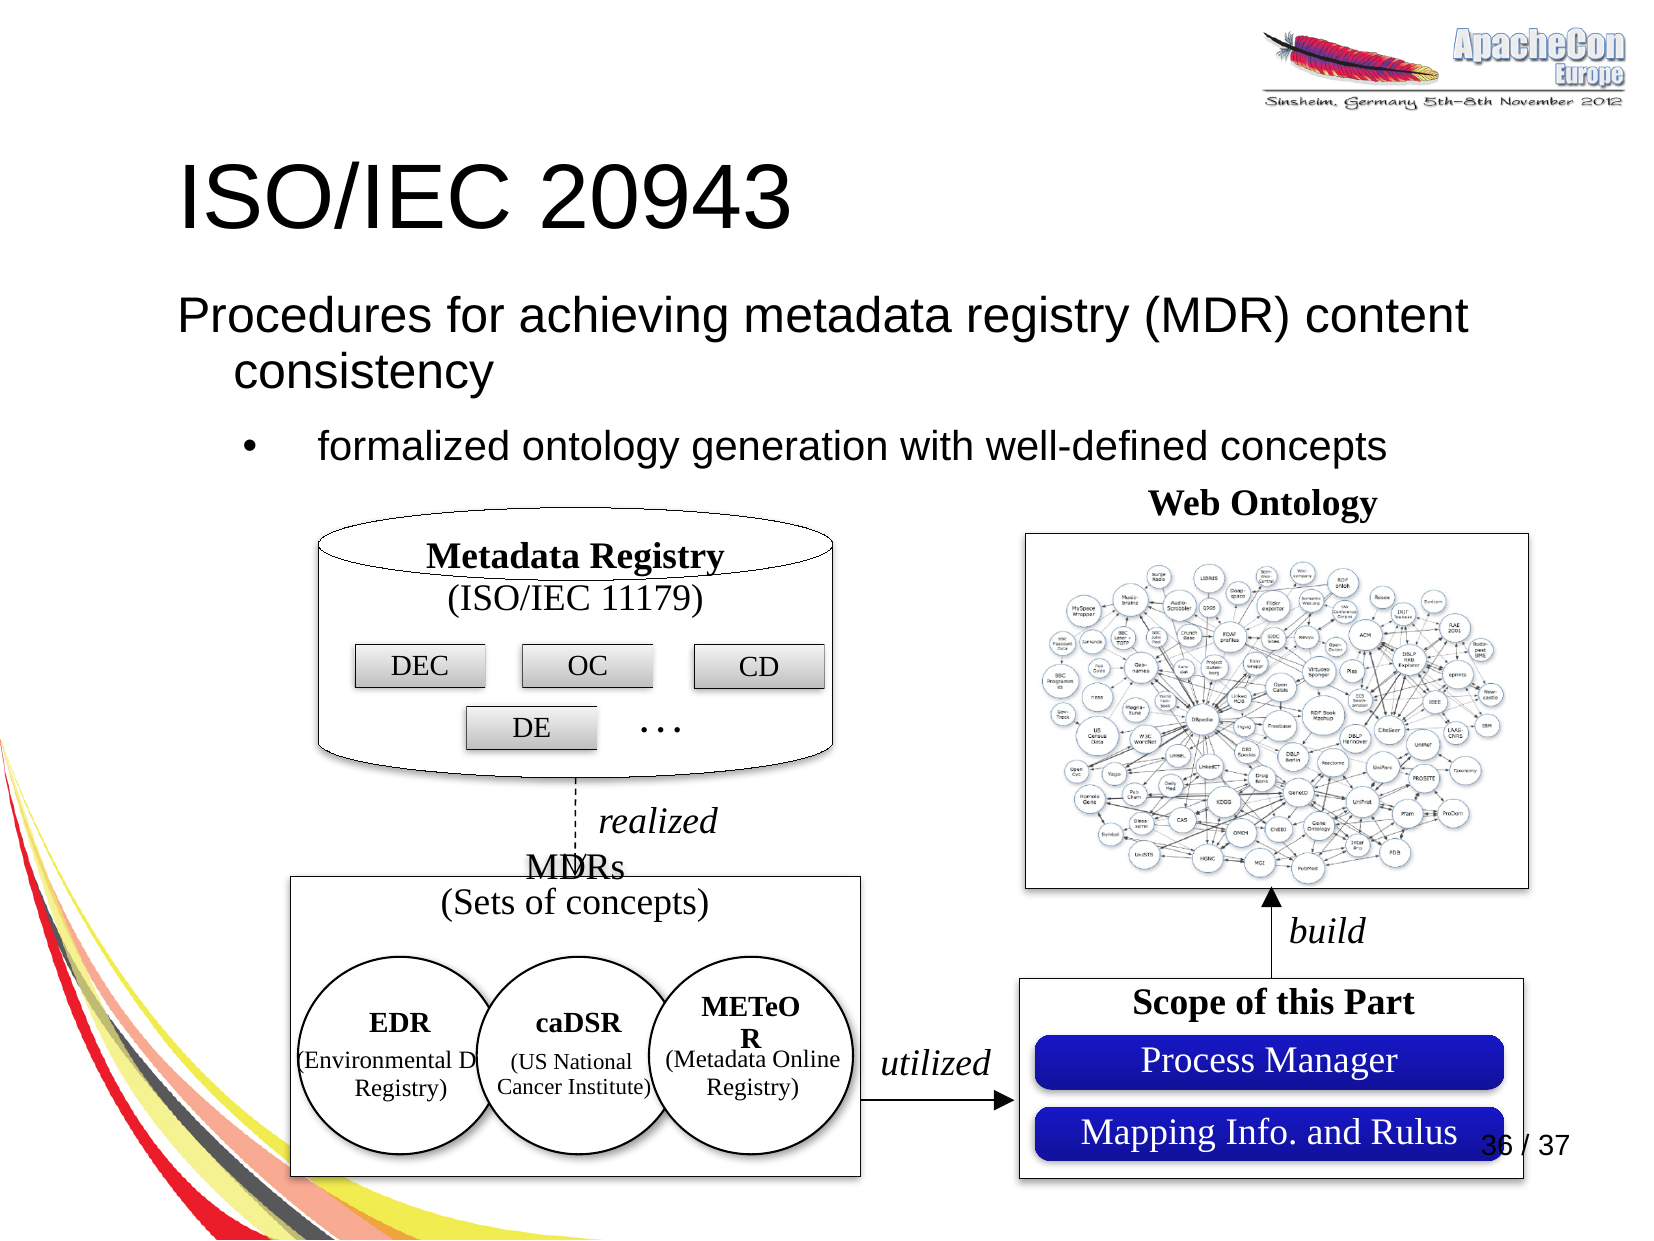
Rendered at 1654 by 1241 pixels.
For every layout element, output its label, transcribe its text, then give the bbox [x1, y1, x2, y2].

picture [0, 0, 1654, 1240]
slide_number 36 / 37 [1185, 1129, 1571, 1215]
list Procedures for achieving metadata registry (MDR) content consistency formalized ontology generation with well-defined concepts [177, 283, 1536, 1004]
title ISO/IEC 20943 [177, 141, 1536, 254]
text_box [271, 474, 1530, 1180]
